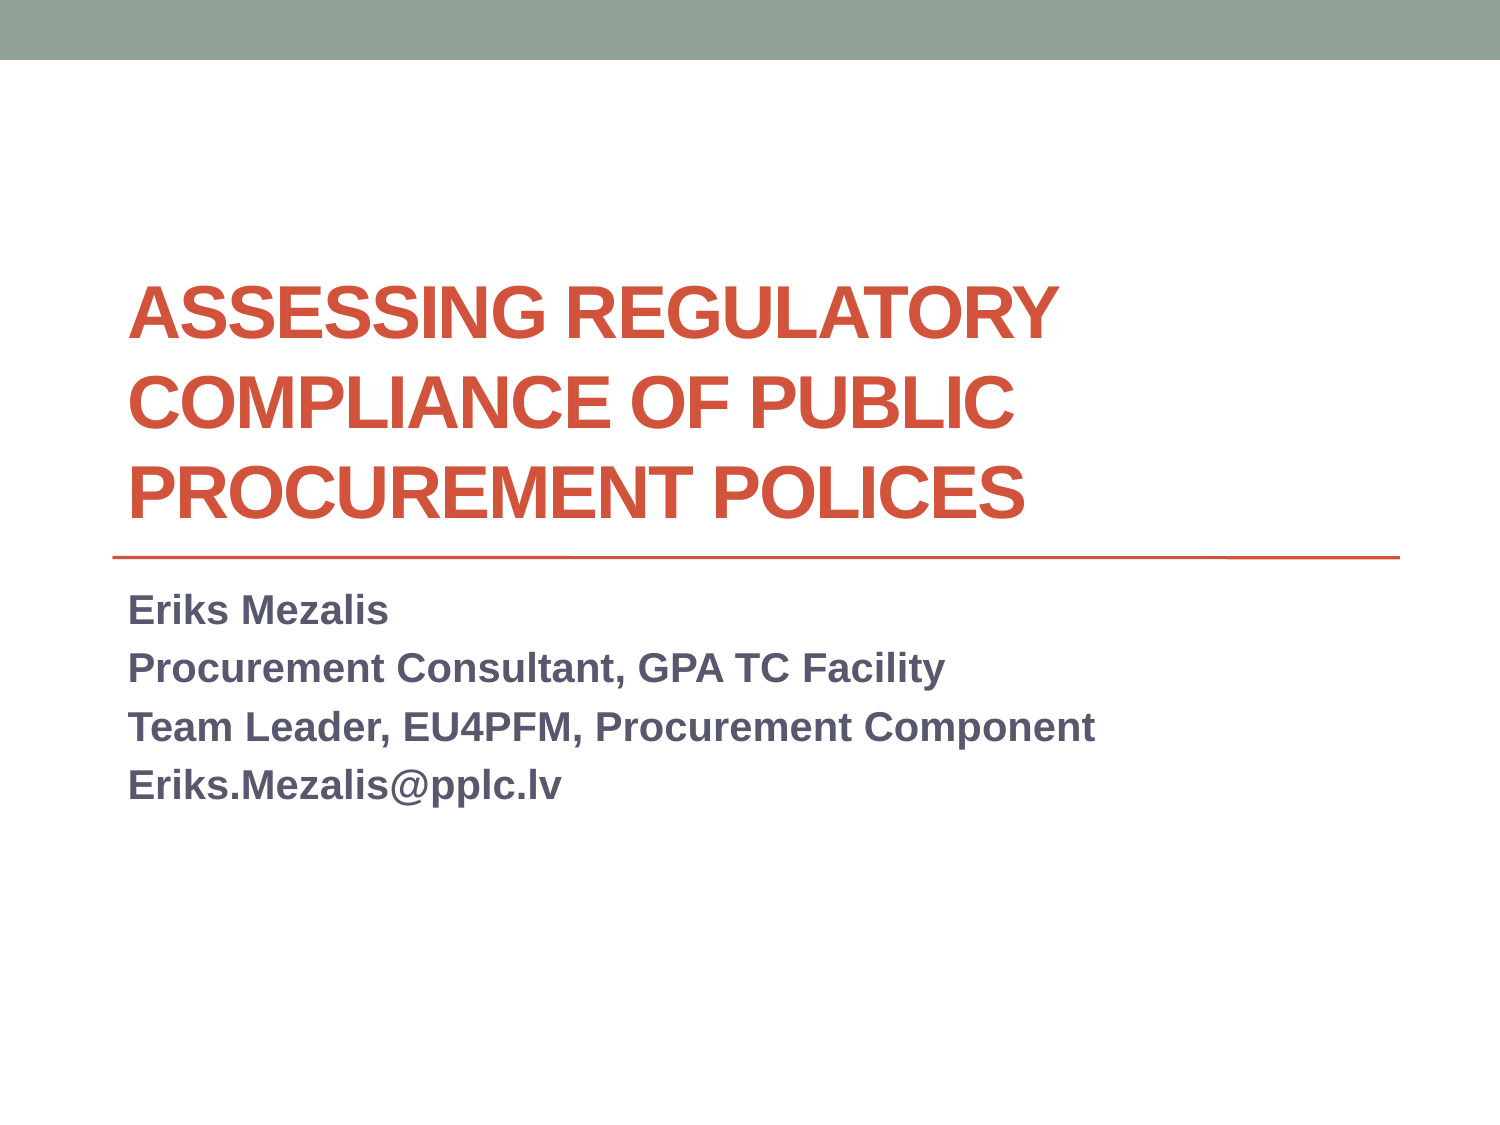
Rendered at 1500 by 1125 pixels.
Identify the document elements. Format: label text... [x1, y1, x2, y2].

title Assessing regulatory compliance of public procurement polices [112, 224, 1400, 542]
subtitle Eriks Mezalis Procurement Consultant, GPA TC Facility Team Leader, EU4PFM, Procurement Component Eriks.Mezalis@pplc.lv [112, 575, 1163, 863]
